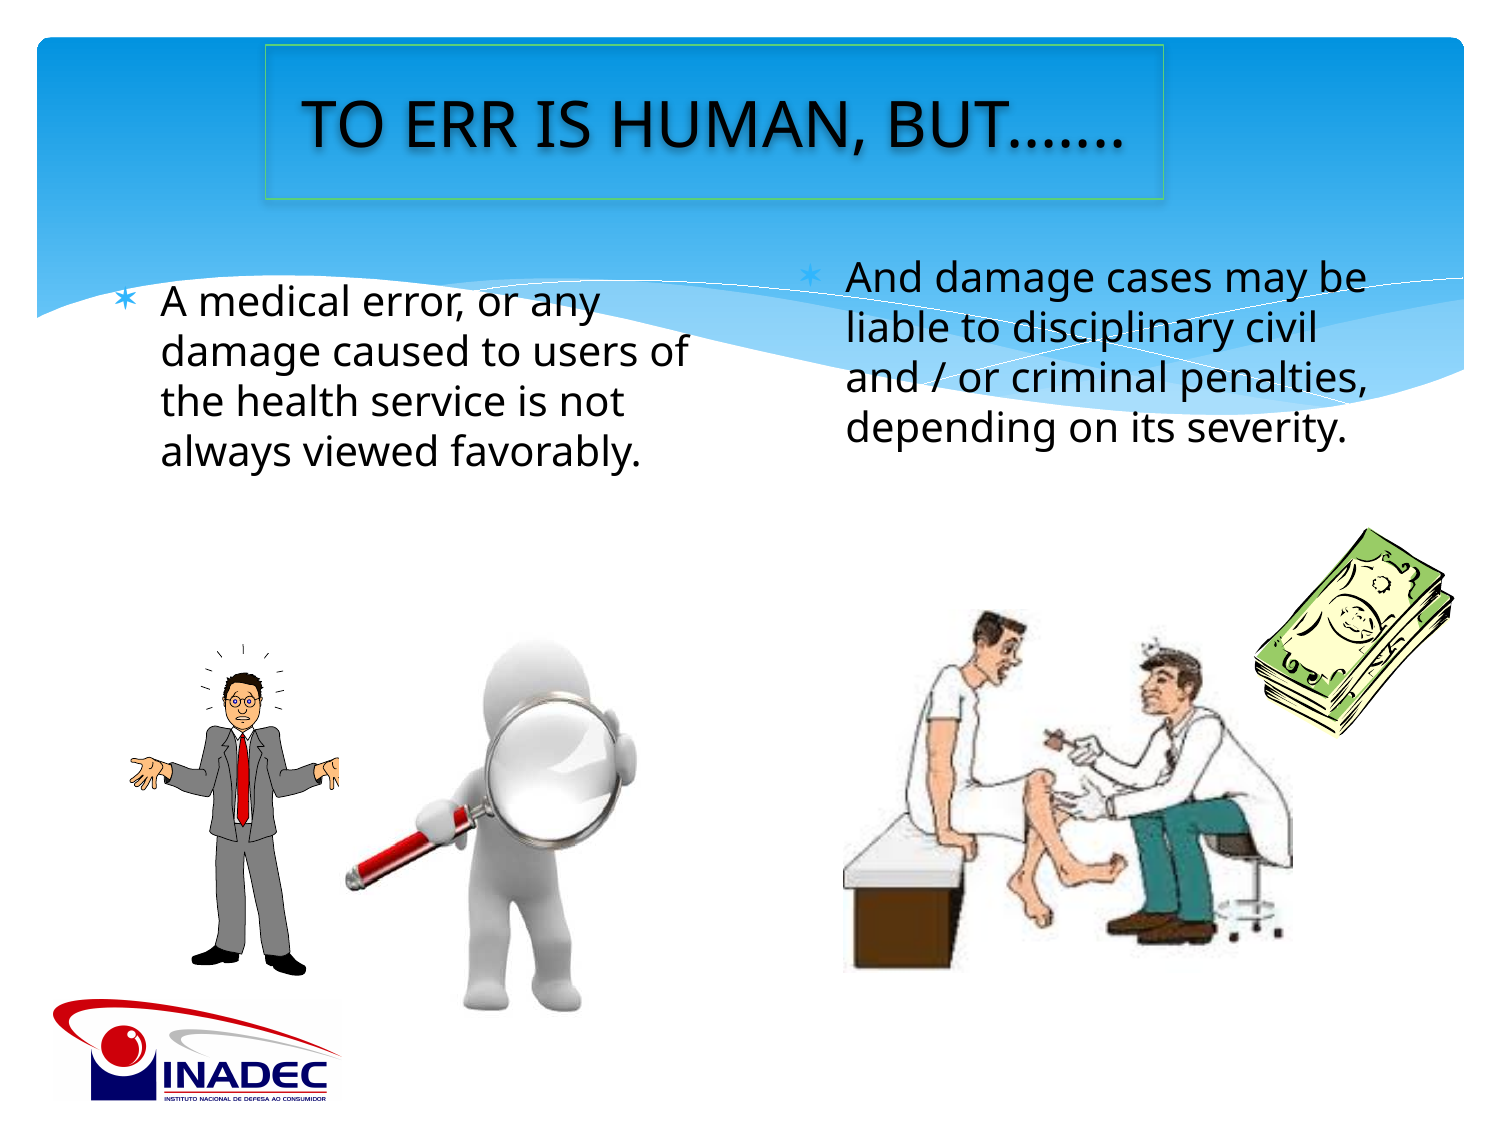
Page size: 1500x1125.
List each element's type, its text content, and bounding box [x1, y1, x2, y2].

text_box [52, 999, 342, 1101]
list A medical error, or any damage caused to users of the health service is not always viewed favorably. [100, 267, 727, 710]
list And damage cases may be liable to disciplinary civil and / or criminal penalties, depending on its severity. [785, 243, 1413, 686]
picture [339, 632, 642, 1023]
picture [843, 527, 1455, 973]
title TO ERR IS HUMAN, BUT....... [265, 44, 1164, 200]
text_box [128, 644, 333, 977]
